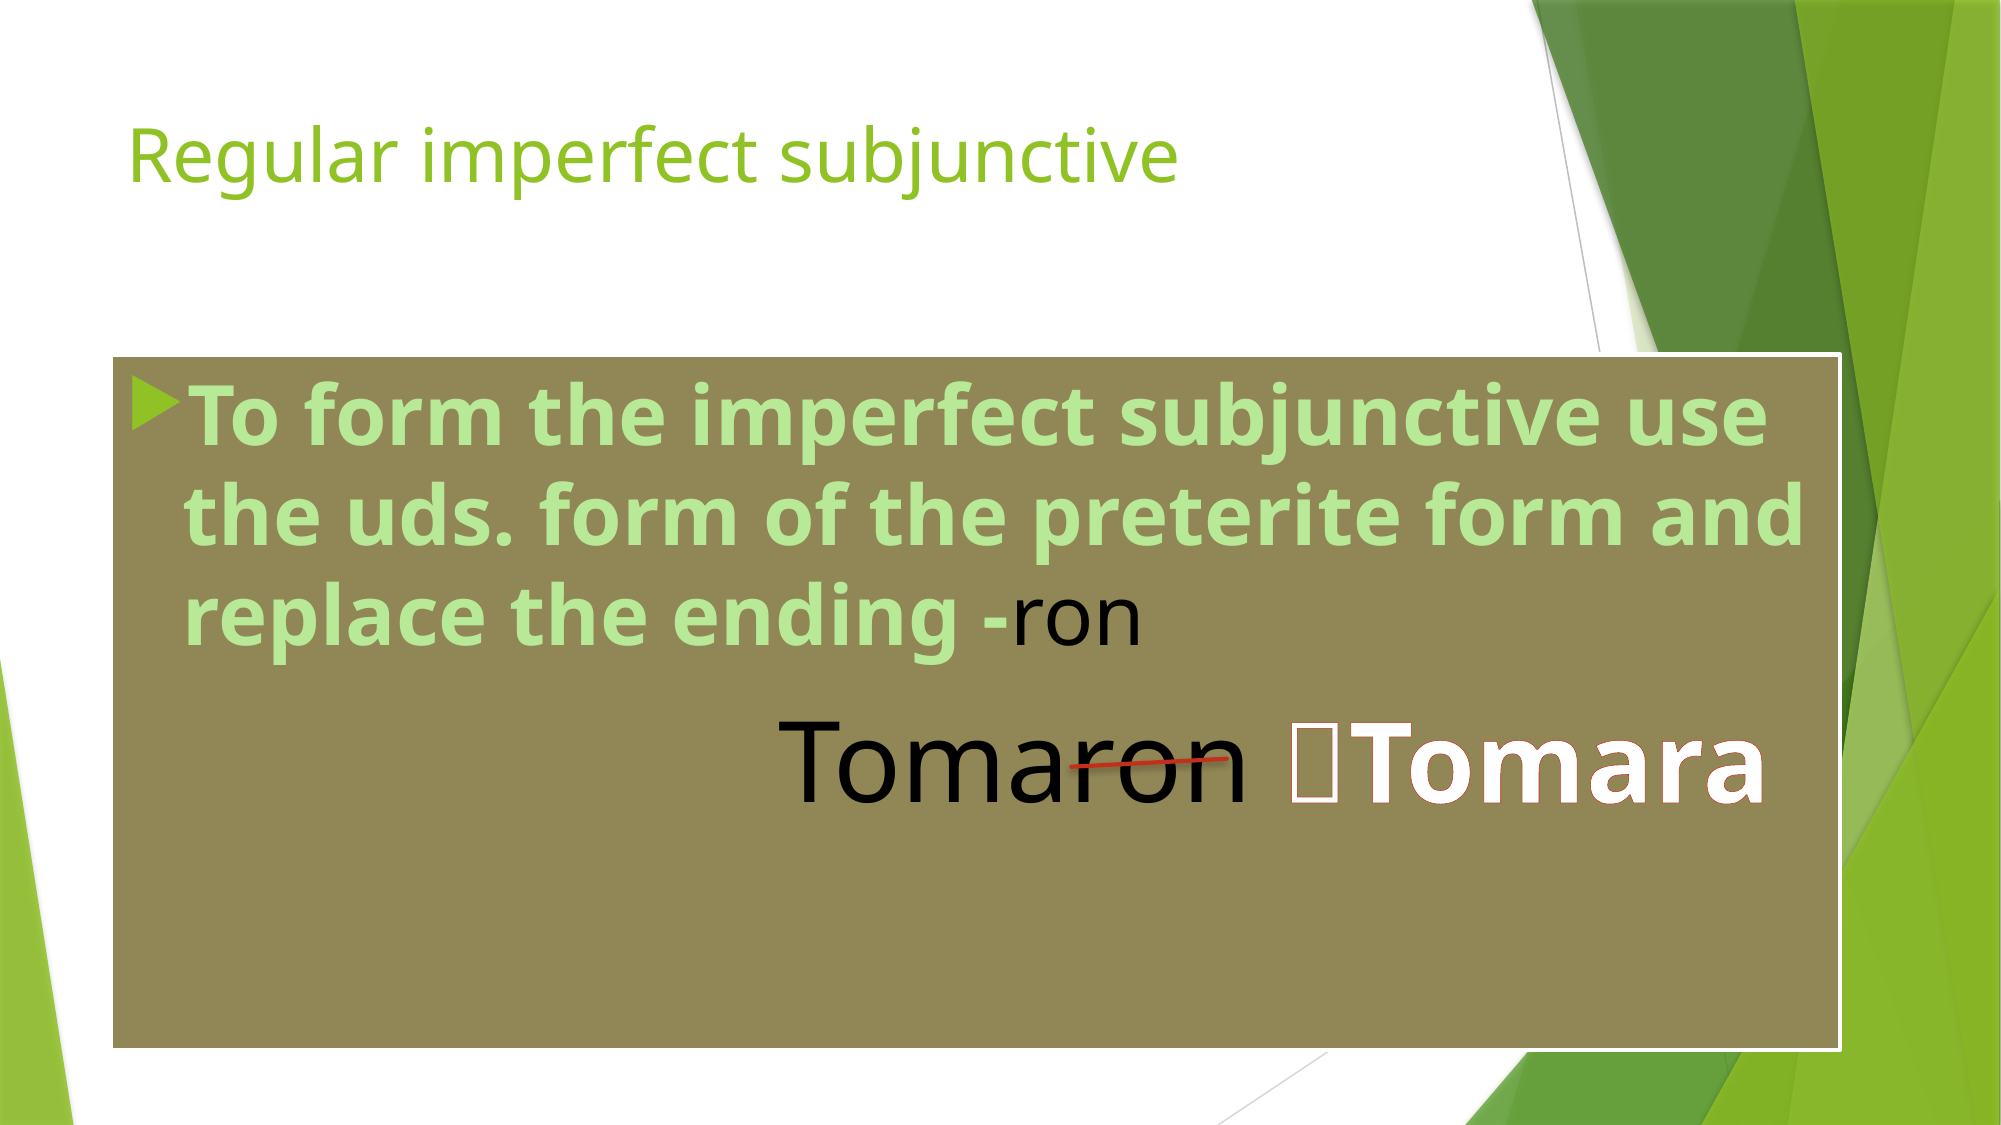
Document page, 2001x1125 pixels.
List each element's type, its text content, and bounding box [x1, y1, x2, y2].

list To form the imperfect subjunctive use the uds. form of the preterite form and replace the ending -ron [109, 352, 1842, 1052]
text_box Tomaron Tomara [610, 682, 1940, 833]
title Regular imperfect subjunctive [111, 99, 1522, 317]
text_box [1070, 758, 1228, 768]
